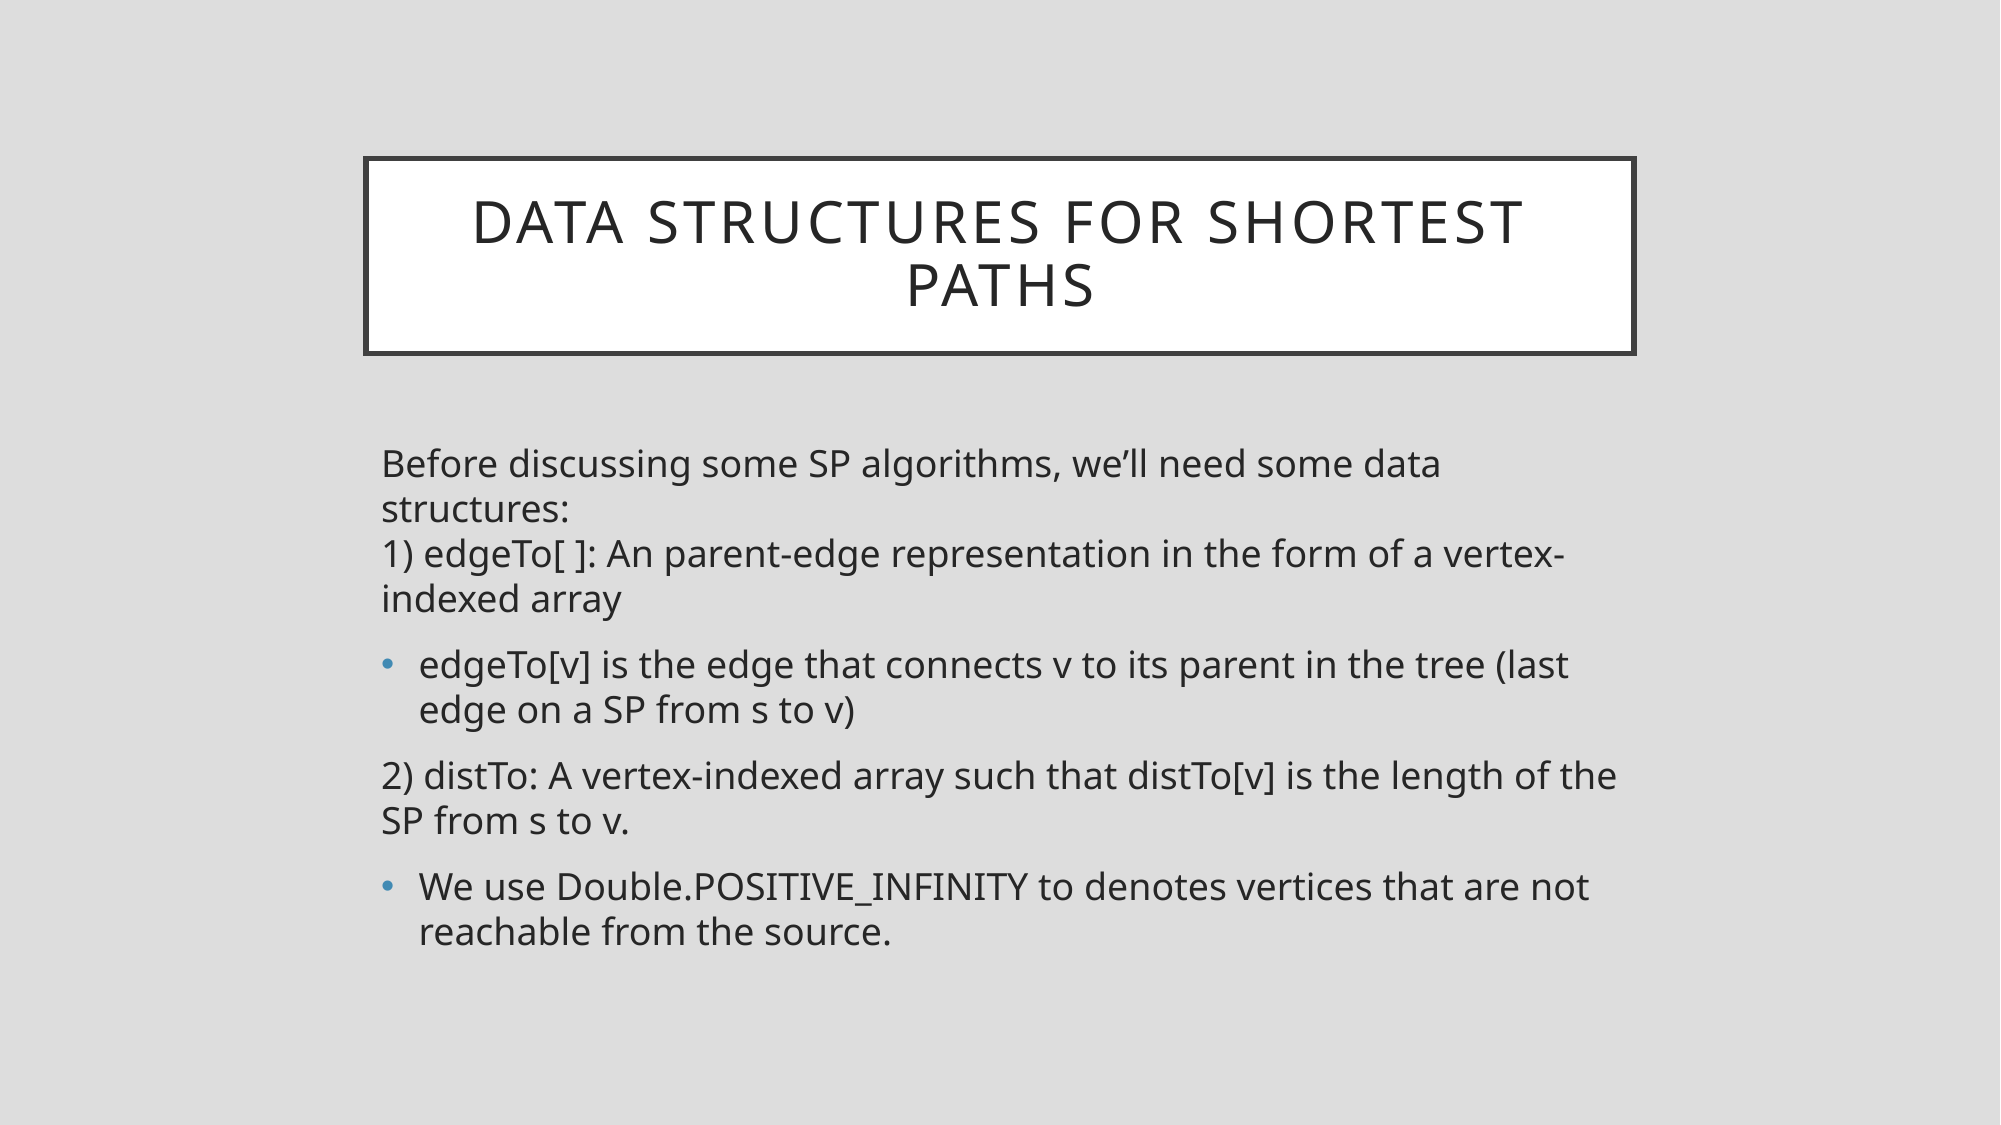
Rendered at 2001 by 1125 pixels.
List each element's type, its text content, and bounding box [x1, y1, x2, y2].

title Data Structures for Shortest Paths [363, 156, 1637, 356]
list Before discussing some SP algorithms, we’ll need some data structures: 1) edgeTo[ ]: An parent-edge representation in the form of a vertex-indexed array edgeTo[v] is the edge that connects v to its parent in the tree (last edge on a SP from s to v) 2) distTo: A vertex-indexed array such that distTo[v] is the length of the SP from s to v. We use Double.POSITIVE_INFINITY to denotes vertices that are not reachable from the source. [366, 432, 1634, 942]
